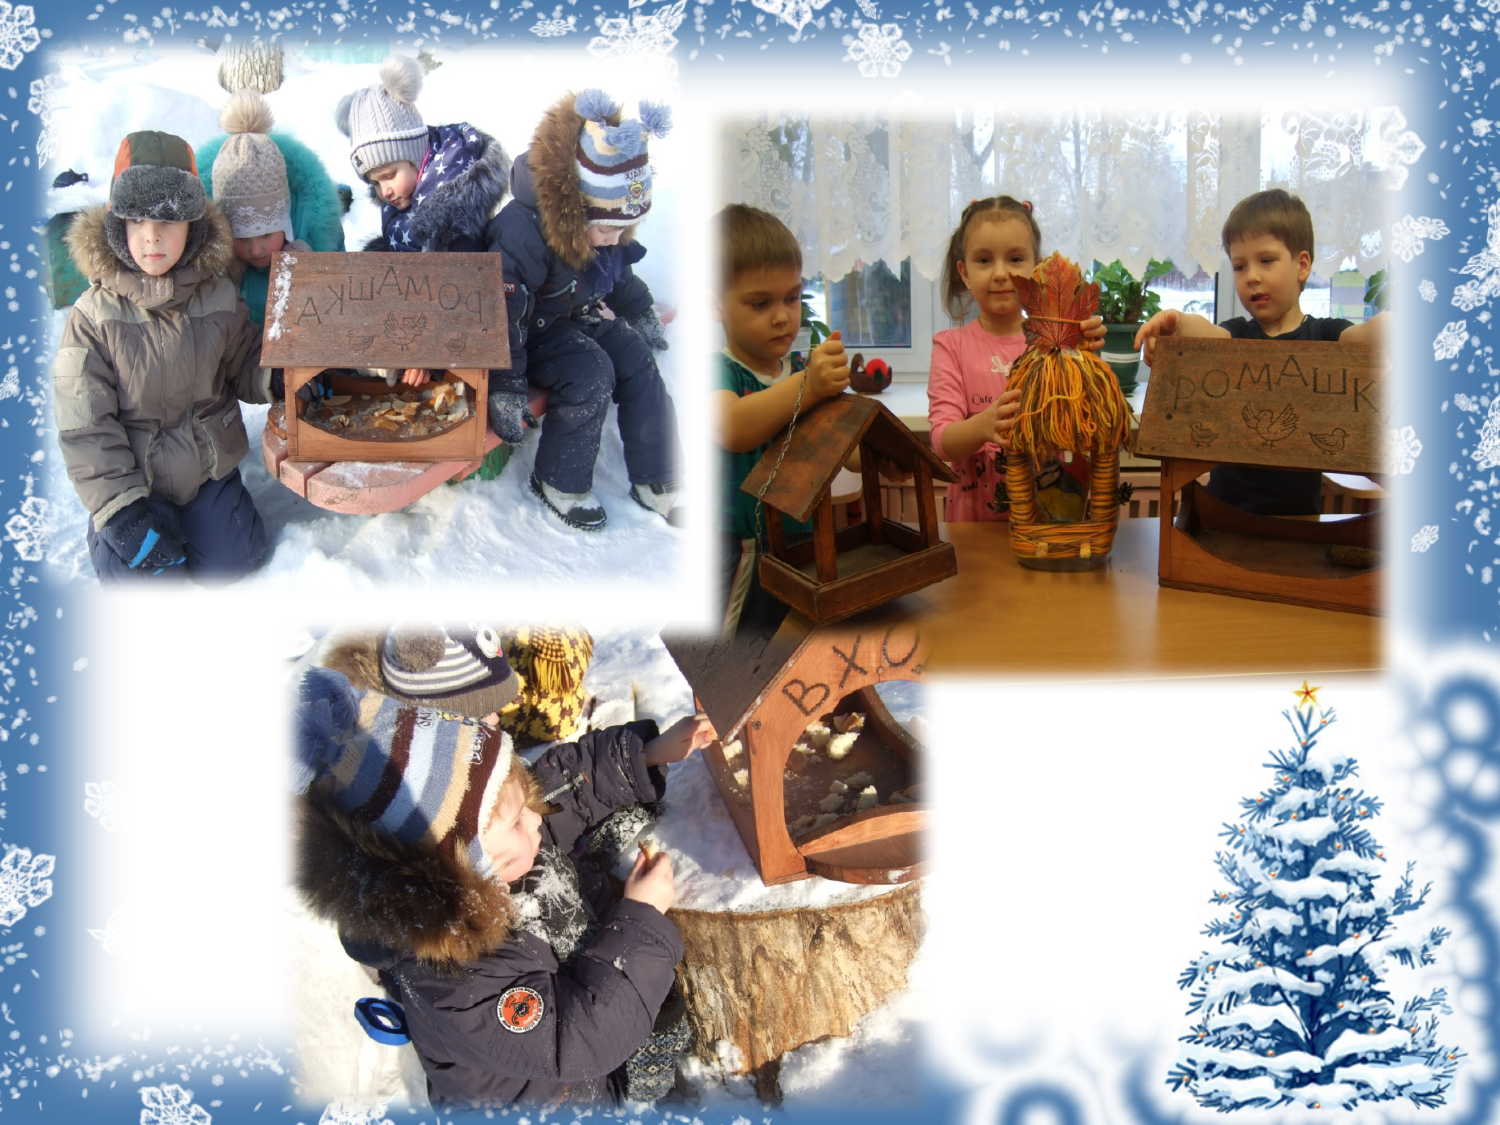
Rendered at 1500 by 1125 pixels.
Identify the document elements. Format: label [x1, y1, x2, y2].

title [692, 30, 1425, 126]
picture [0, 0, 1500, 1125]
list [29, 30, 692, 599]
